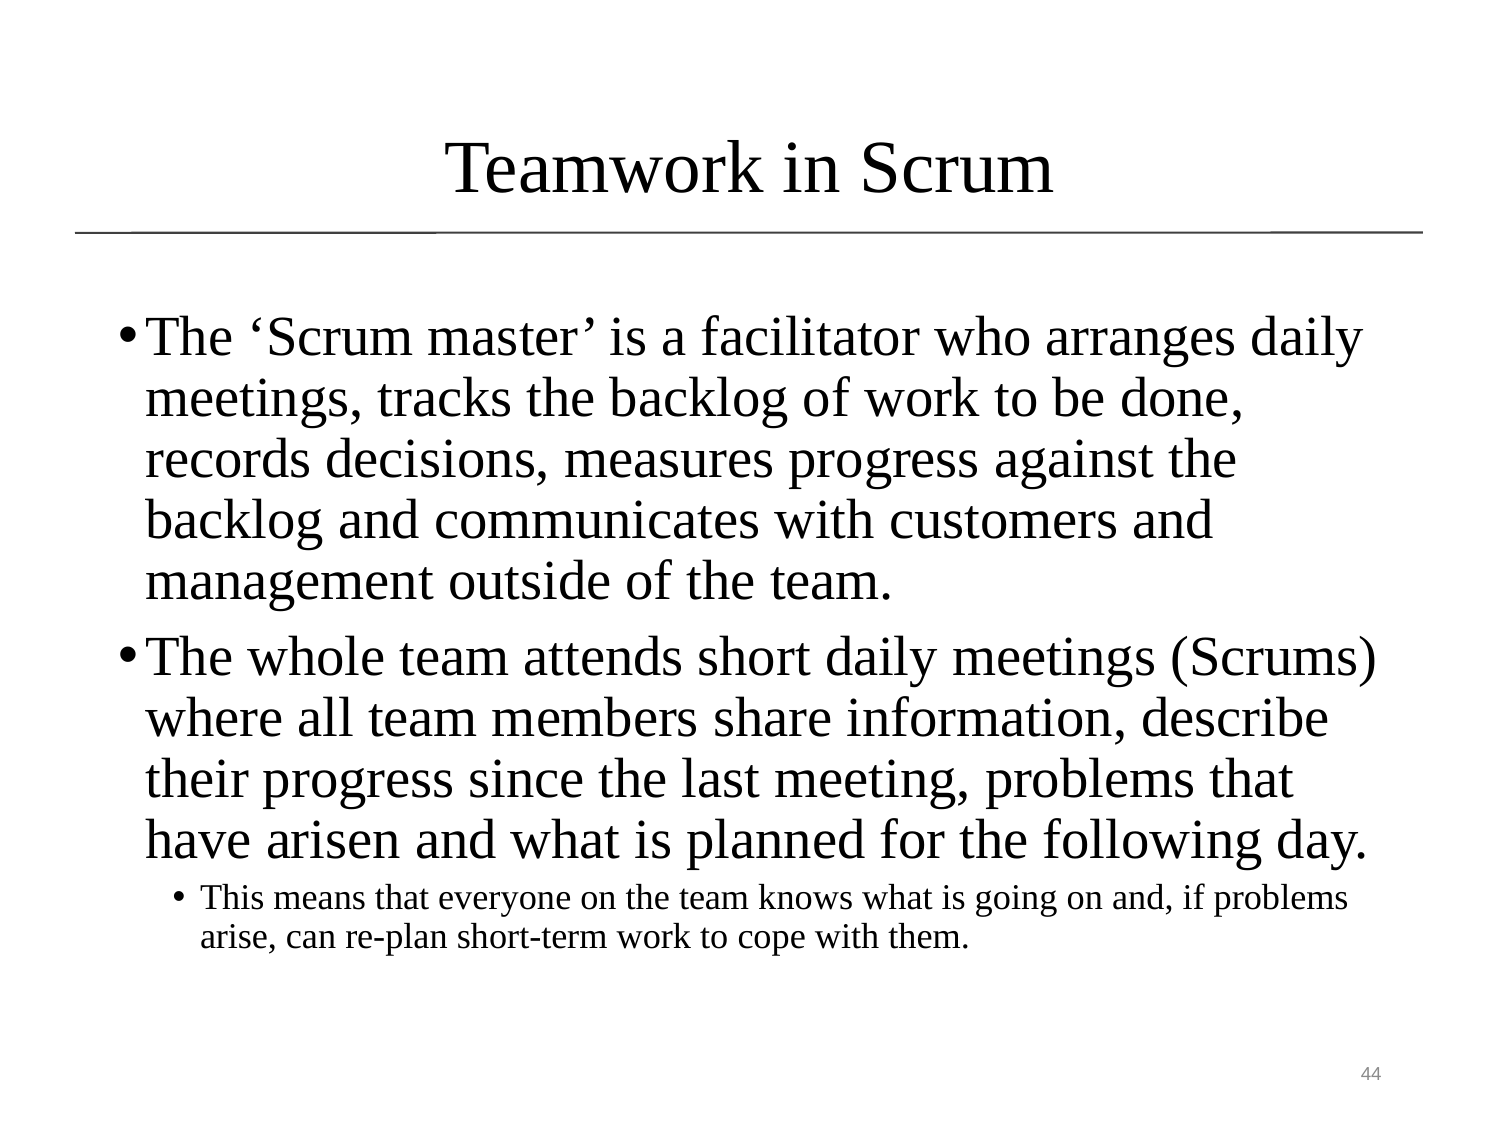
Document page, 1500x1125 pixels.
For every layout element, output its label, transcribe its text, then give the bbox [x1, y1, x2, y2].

list The ‘Scrum master’ is a facilitator who arranges daily meetings, tracks the backlog of work to be done, records decisions, measures progress against the backlog and communicates with customers and management outside of the team. The whole team attends short daily meetings (Scrums) where all team members share information, describe their progress since the last meeting, problems that have arisen and what is planned for the following day. This means that everyone on the team knows what is going on and, if problems arise, can re-plan short-term work to cope with them. [103, 299, 1397, 1014]
slide_number 44 [1059, 1042, 1397, 1103]
title Teamwork in Scrum [103, 59, 1397, 278]
